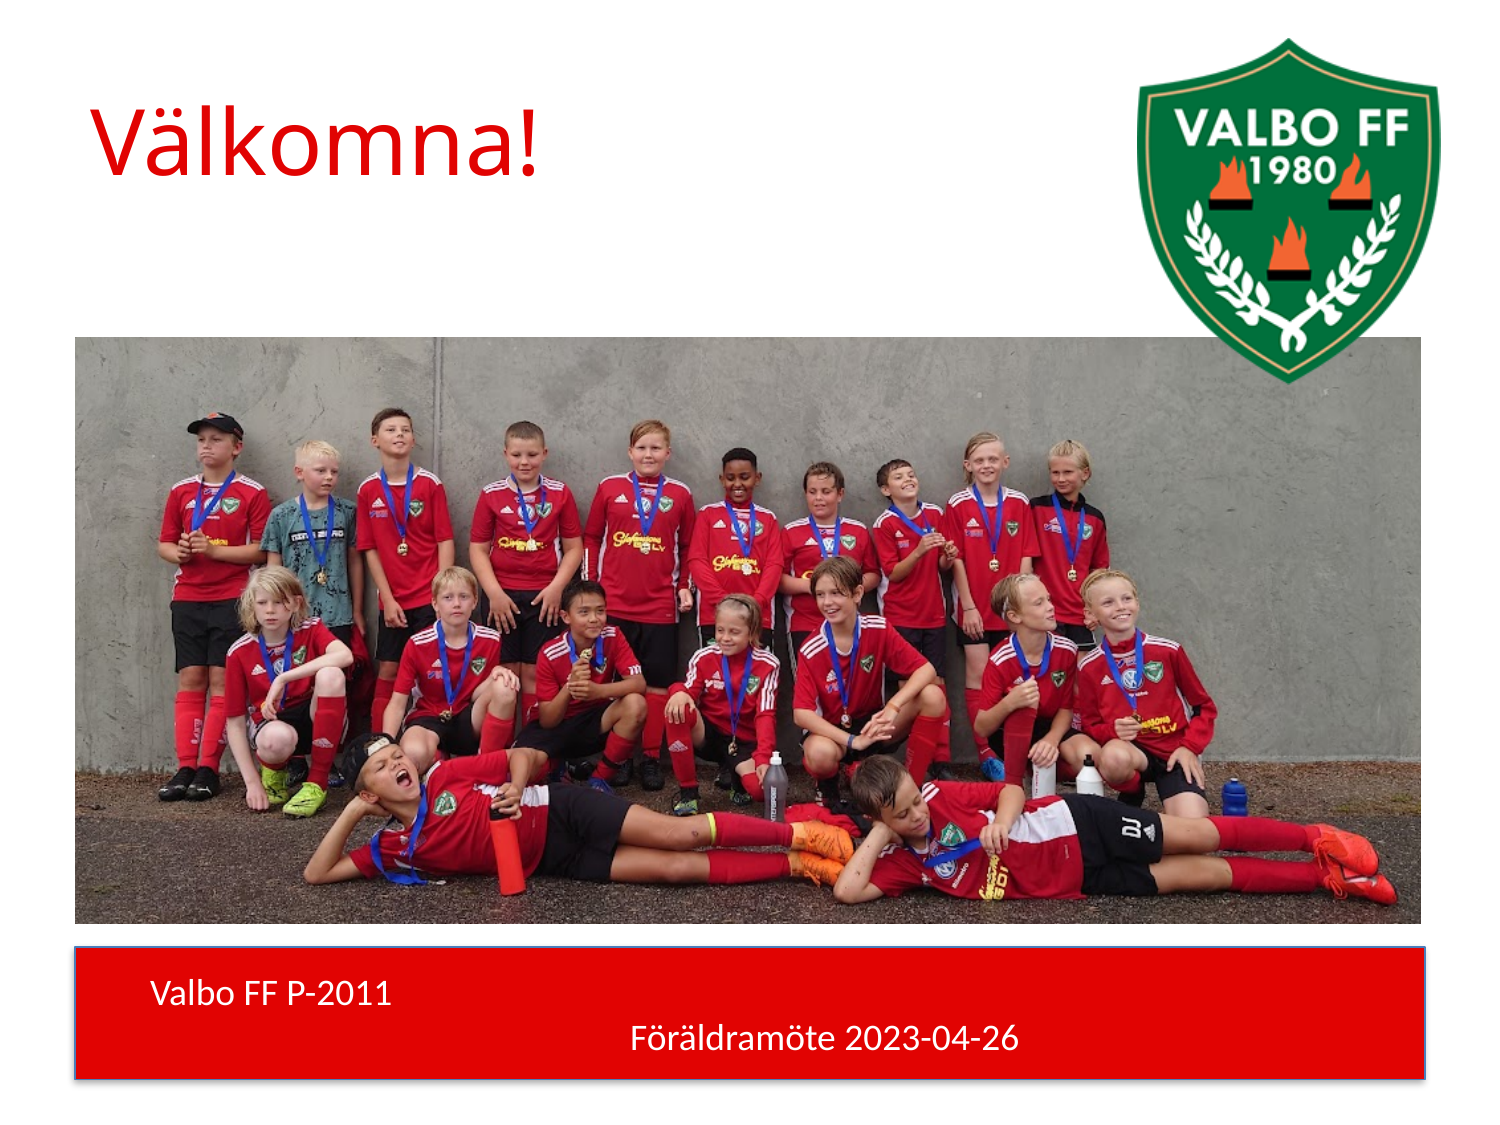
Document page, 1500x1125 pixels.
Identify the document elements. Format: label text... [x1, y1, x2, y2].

picture [74, 38, 1441, 925]
text_box Valbo FF P-2011 Föräldramöte 2023-04-26 [74, 946, 1426, 1080]
title Välkomna! [75, 45, 1132, 233]
